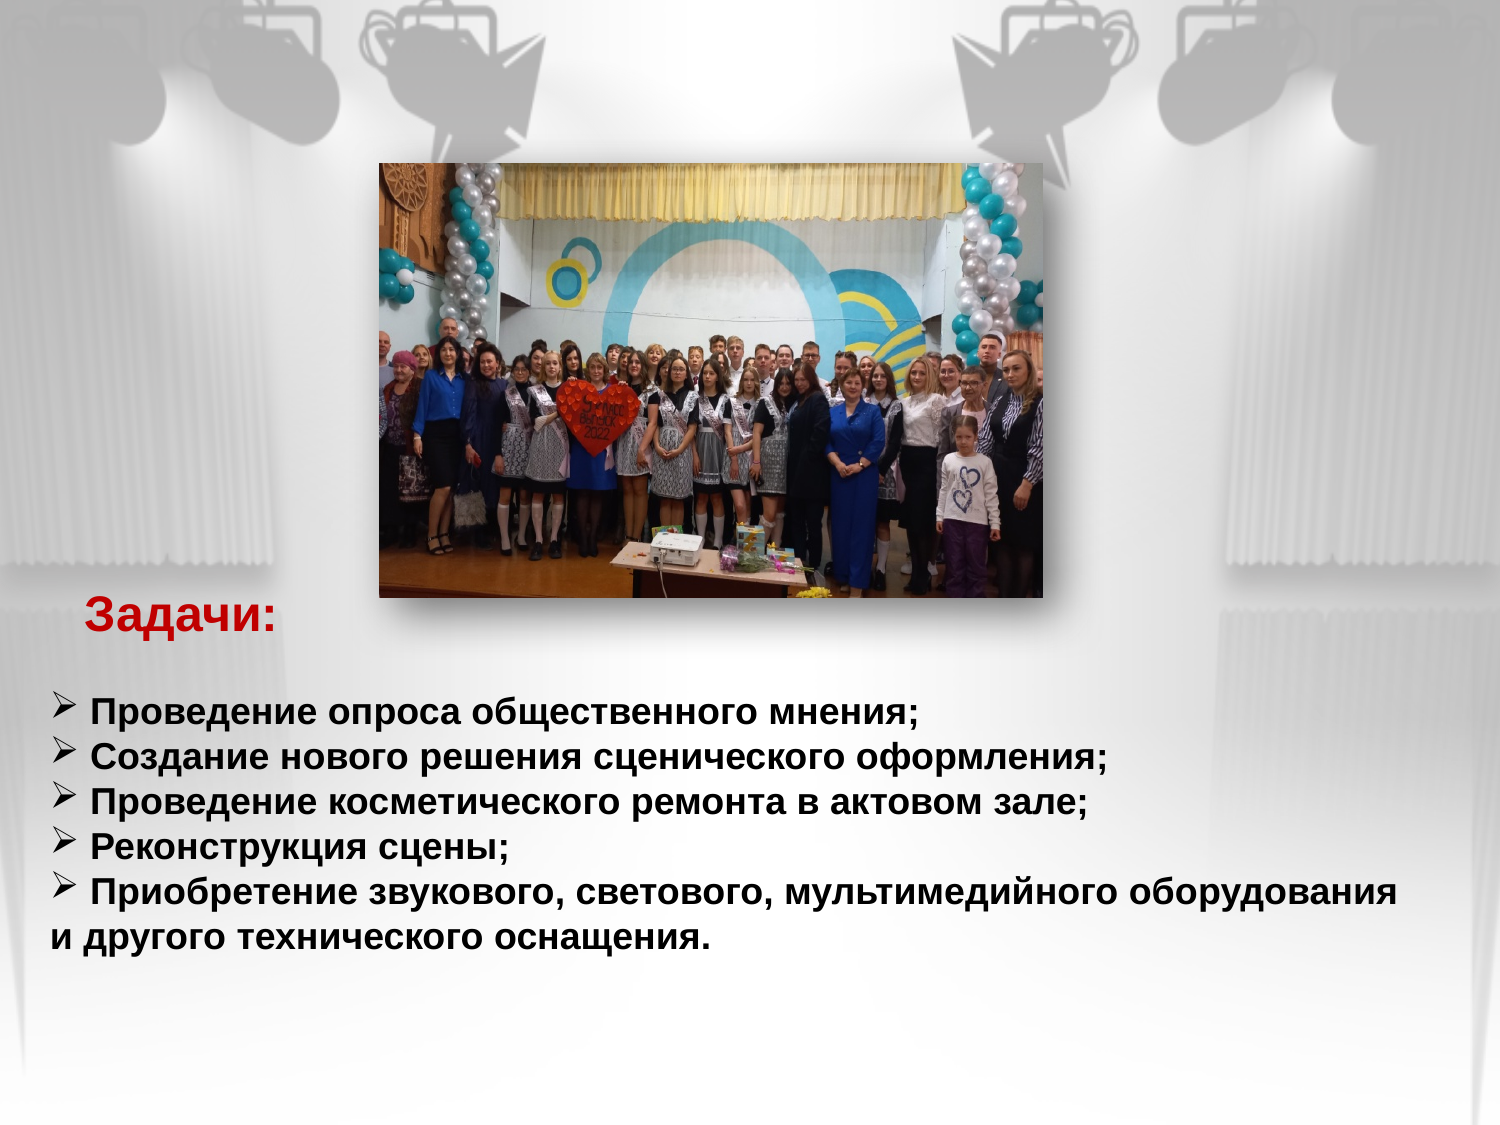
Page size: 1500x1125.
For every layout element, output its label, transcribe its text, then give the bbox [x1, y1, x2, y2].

picture [378, 163, 1044, 598]
text_box Проведение опроса общественного мнения; Создание нового решения сценического оформления; Проведение косметического ремонта в актовом зале; Реконструкция сцены; Приобретение звукового, светового, мультимедийного оборудования и другого технического оснащения. [35, 679, 1430, 965]
text_box Задачи: [70, 574, 364, 649]
